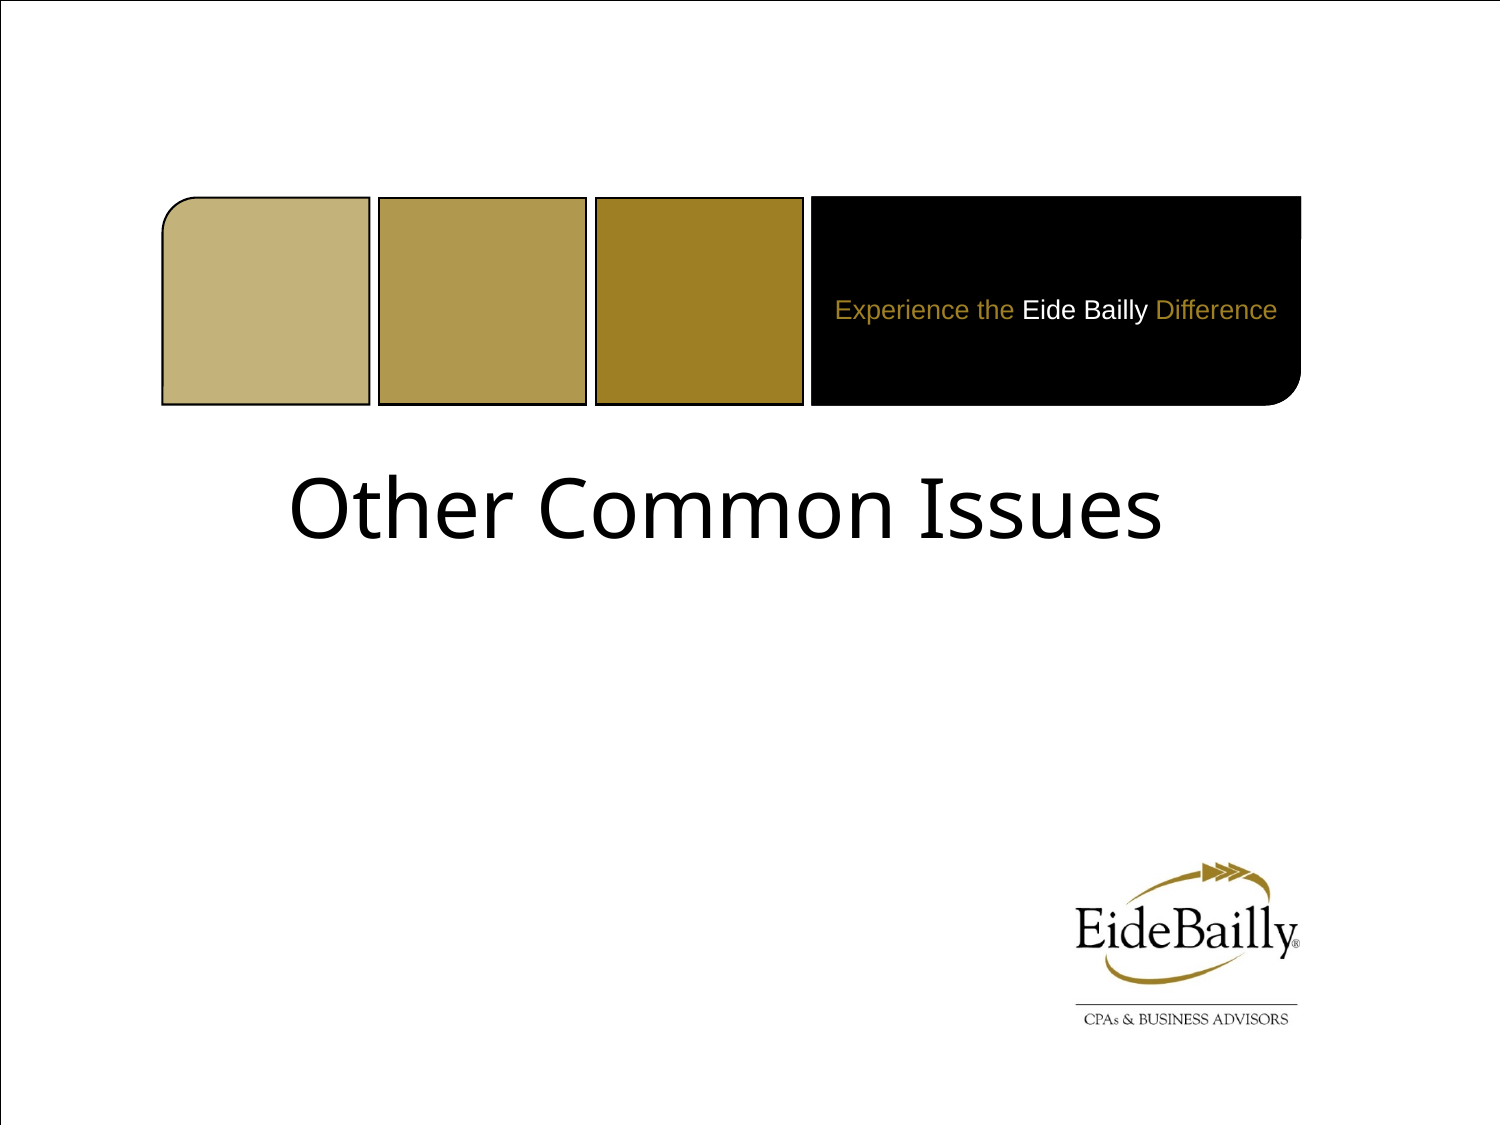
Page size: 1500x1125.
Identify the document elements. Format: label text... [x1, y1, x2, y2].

picture [1074, 862, 1300, 1028]
title Other Common Issues [162, 447, 1290, 793]
